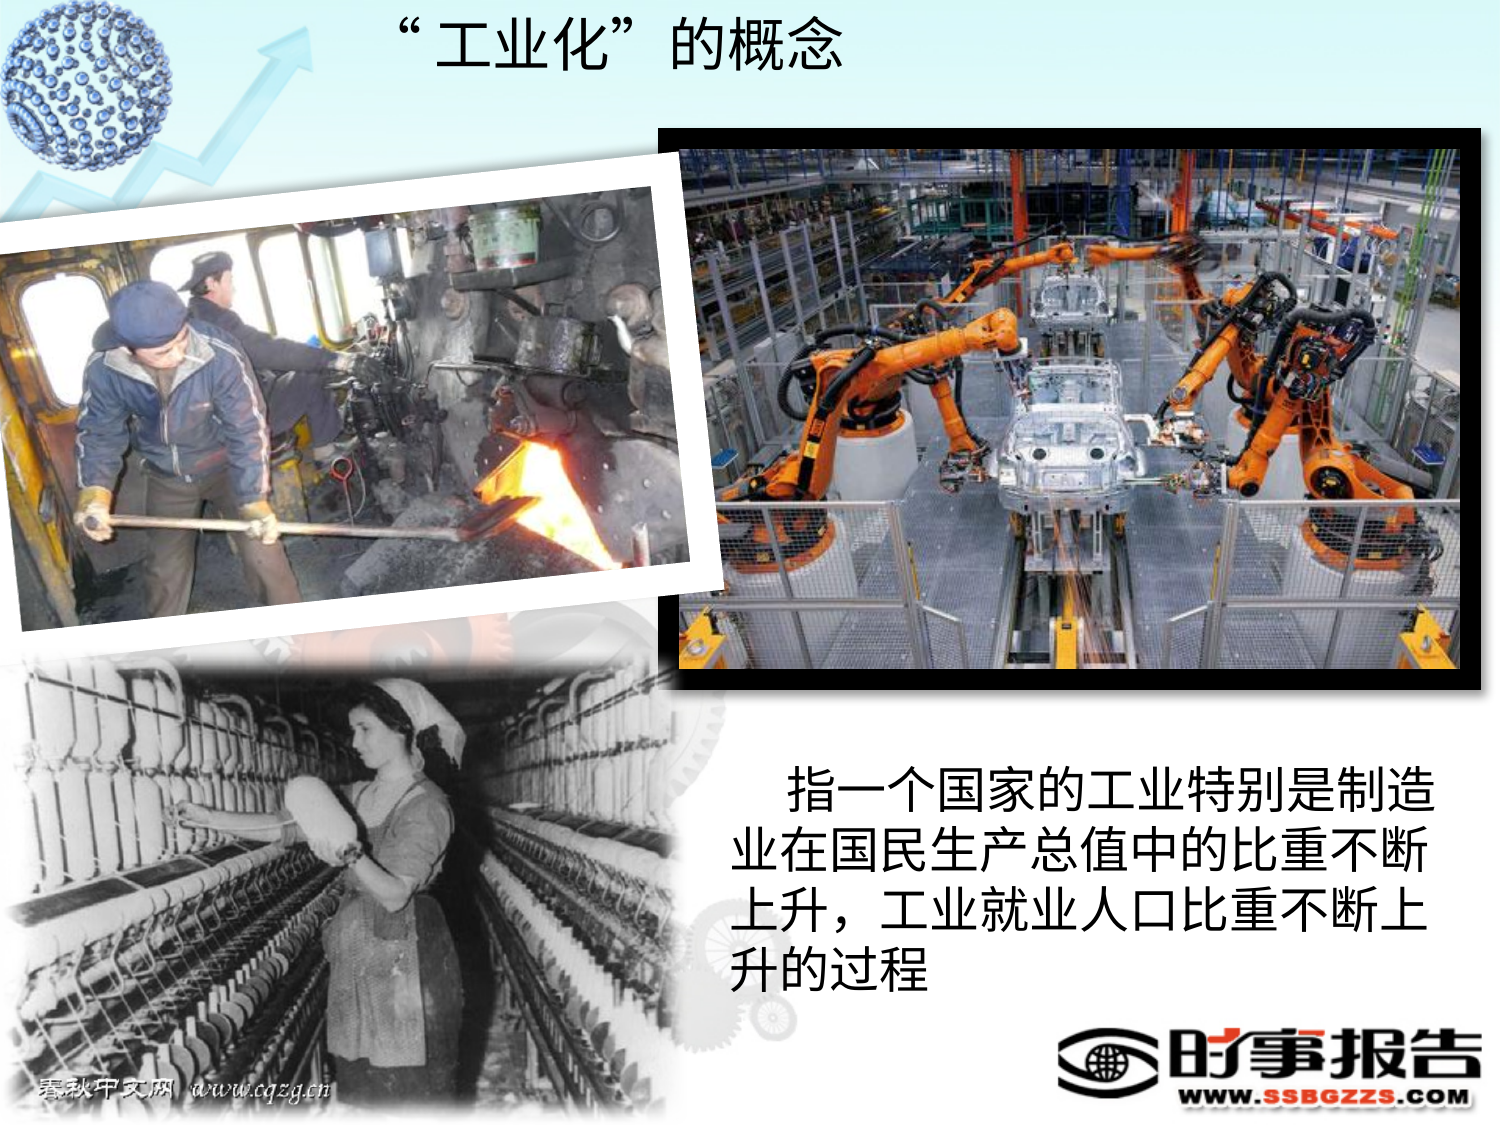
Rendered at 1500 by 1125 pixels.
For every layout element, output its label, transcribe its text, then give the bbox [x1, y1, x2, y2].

text_box 指一个国家的工业特别是制造业在国民生产总值中的比重不断上升，工业就业人口比重不断上升的过程 [714, 751, 1471, 1007]
text_box “工业化”的概念 [348, 0, 916, 140]
picture [0, 0, 1500, 1125]
